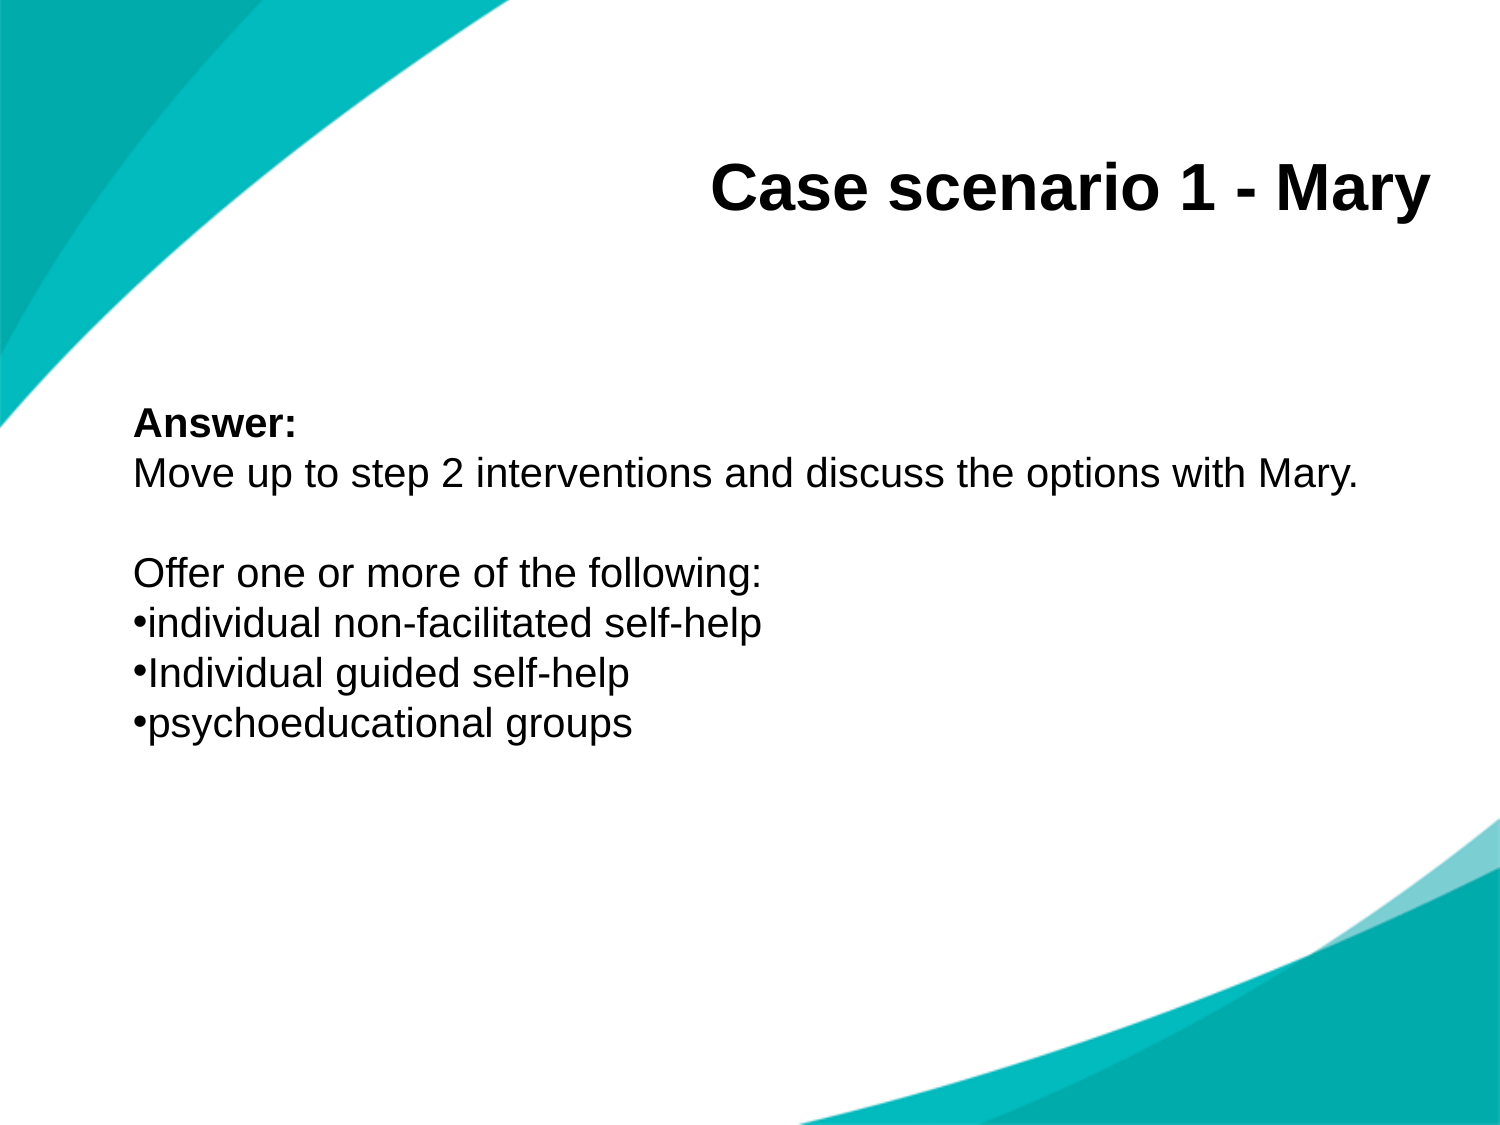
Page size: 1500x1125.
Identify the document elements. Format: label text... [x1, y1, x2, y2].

picture [0, 0, 1500, 1125]
title Case scenario 1 - Mary [265, 78, 1447, 290]
list Answer: Move up to step 2 interventions and discuss the options with Mary. Offer one or more of the following: individual non-facilitated self-help Individual guided self-help psychoeducational groups [82, 338, 1500, 1083]
